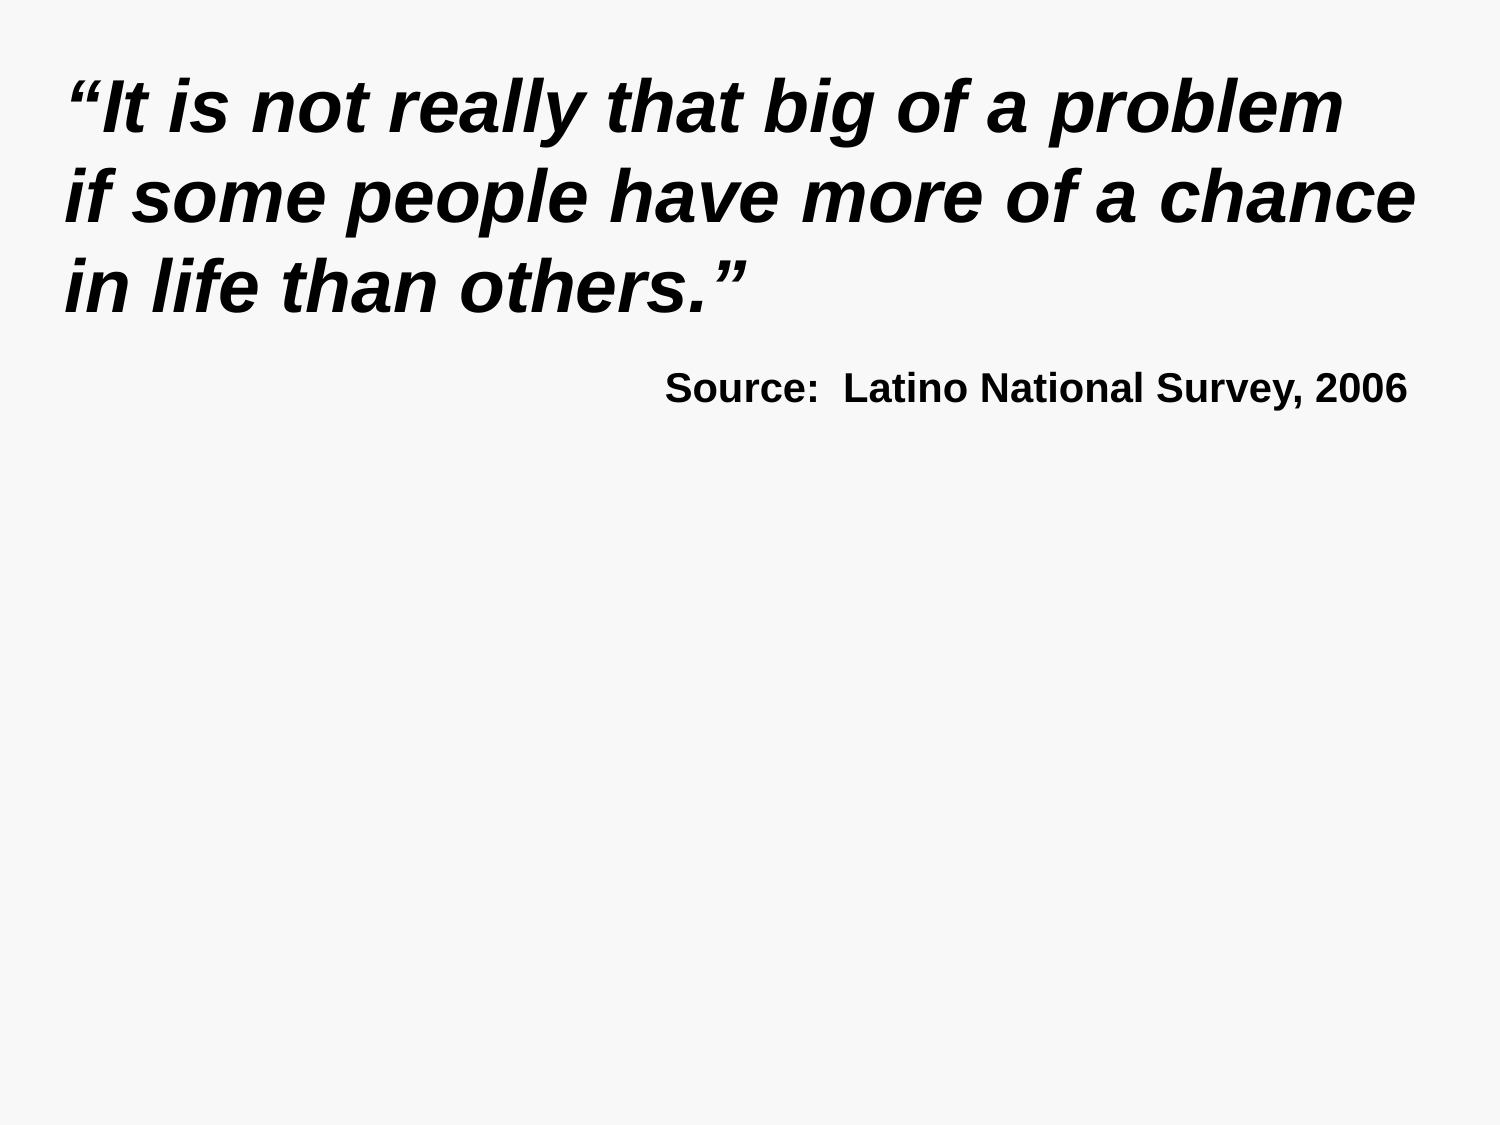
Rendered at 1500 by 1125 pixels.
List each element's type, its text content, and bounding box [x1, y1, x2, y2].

text_box “It is not really that big of a problem if some people have more of a chance in life than others.” Source: Latino National Survey, 2006 [50, 50, 1457, 475]
